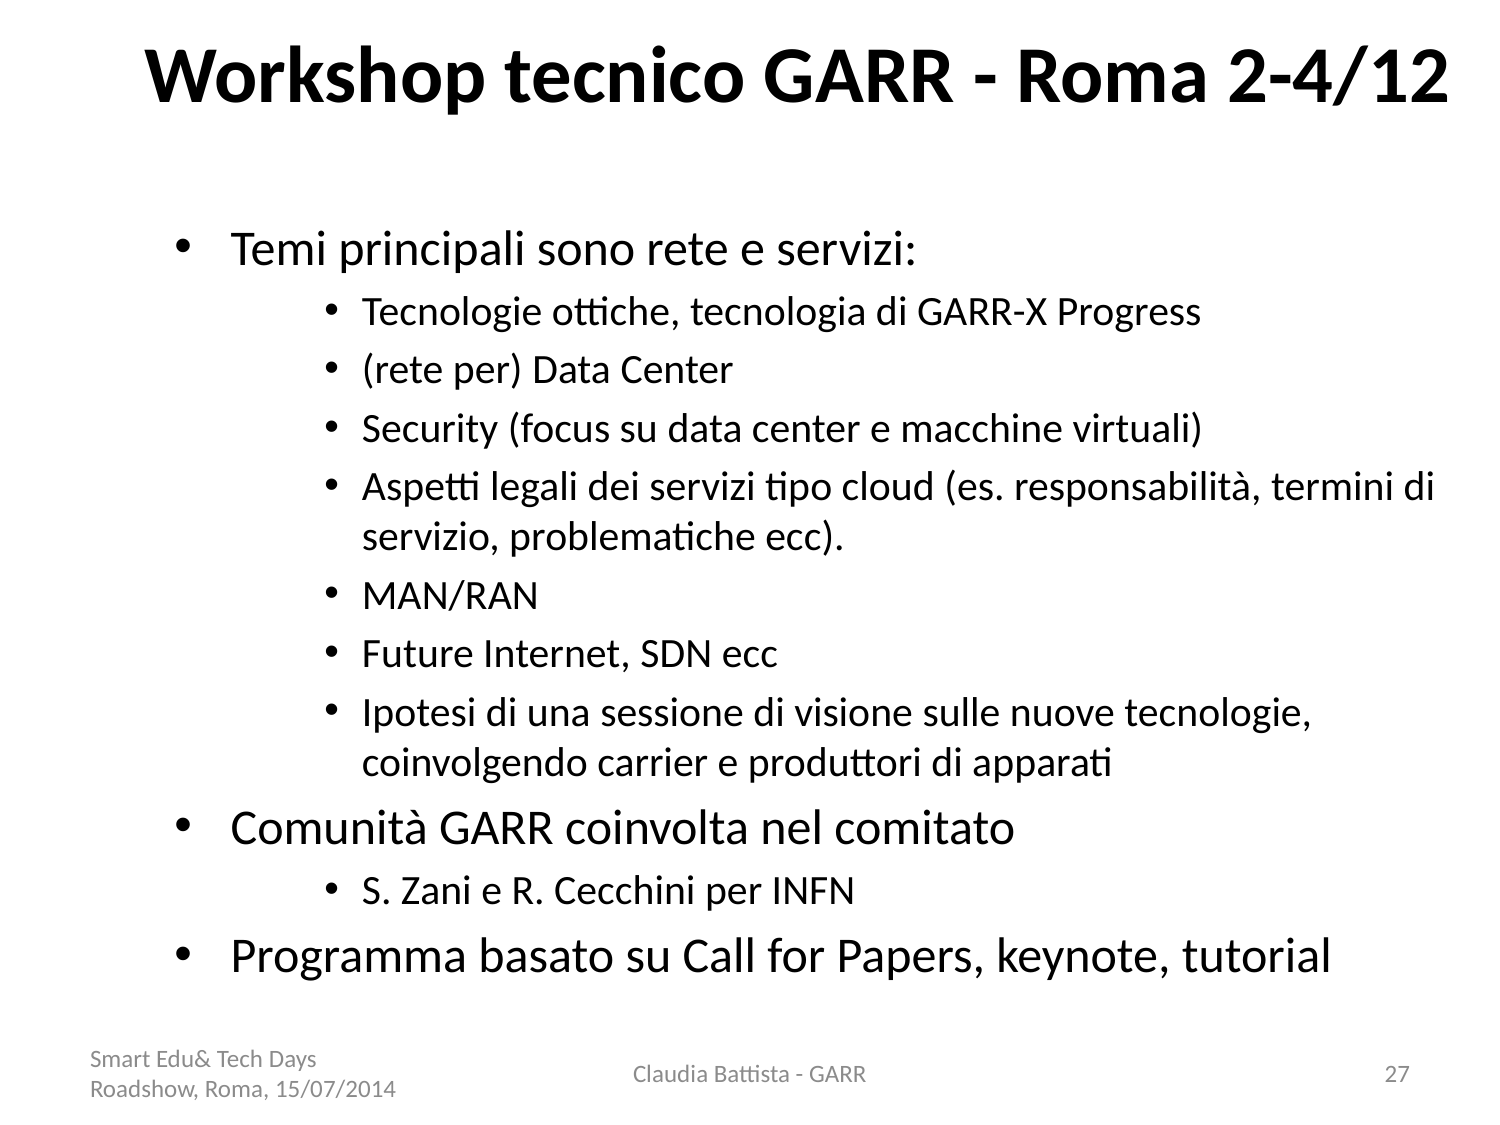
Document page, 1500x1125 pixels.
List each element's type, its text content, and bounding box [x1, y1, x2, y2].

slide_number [75, 1042, 425, 1103]
list Temi principali sono rete e servizi: Tecnologie ottiche, tecnologia di GARR-X Progress (rete per) Data Center Security (focus su data center e macchine virtuali) Aspetti legali dei servizi tipo cloud (es. responsabilità, termini di servizio, problematiche ecc). MAN/RAN Future Internet, SDN ecc Ipotesi di una sessione di visione sulle nuove tecnologie, coinvolgendo carrier e produttori di apparati Comunità GARR coinvolta nel comitato S. Zani e R. Cecchini per INFN Programma basato su Call for Papers, keynote, tutorial [159, 208, 1483, 1000]
slide_number 27 [1074, 1042, 1425, 1103]
title Workshop tecnico GARR - Roma 2-4/12 [67, 0, 1500, 164]
footer Claudia Battista - GARR [512, 1042, 988, 1103]
